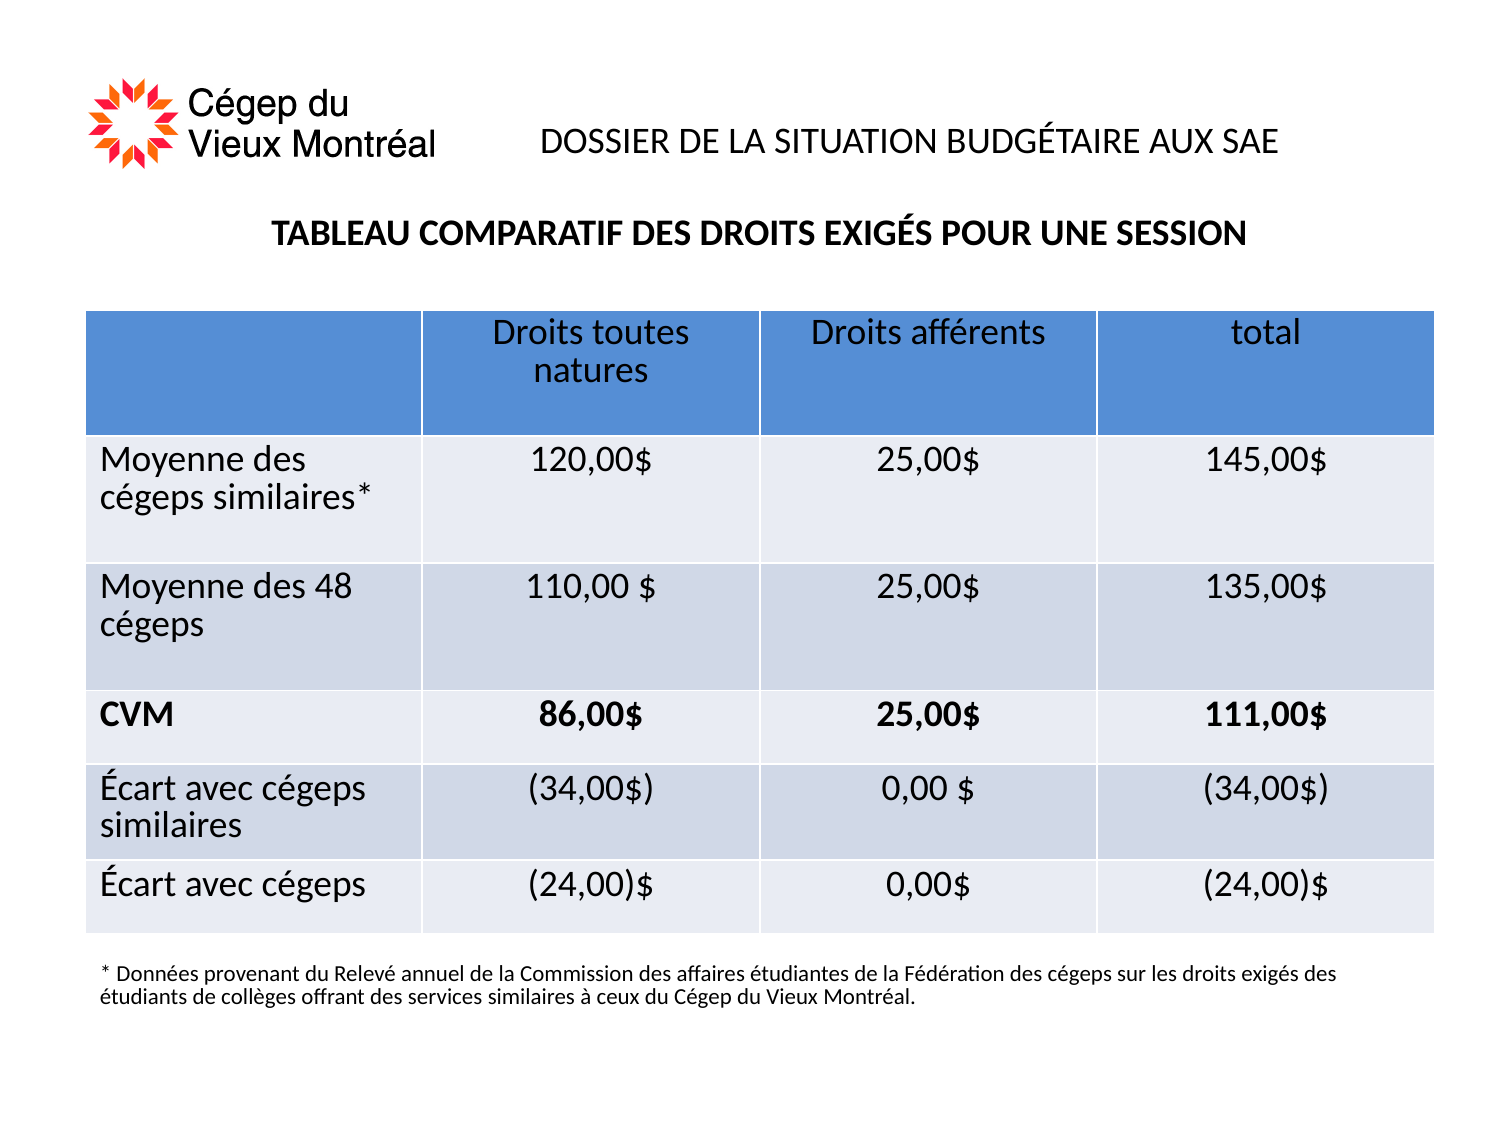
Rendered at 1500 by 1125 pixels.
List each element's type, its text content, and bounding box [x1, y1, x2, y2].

table_cell 86,00$ [423, 691, 759, 763]
table_header Tableau comparatif des droits exigés pour une session [86, 172, 1434, 306]
table_cell 25,00$ [761, 564, 1096, 690]
table_cell 25,00$ [761, 437, 1096, 562]
table_cell (24,00)$ [1098, 861, 1434, 933]
table_cell 111,00$ [1098, 691, 1434, 763]
table_cell Écart avec cégeps [86, 861, 421, 933]
table_cell CVM [86, 691, 421, 763]
picture [88, 77, 435, 169]
table_cell 110,00 $ [423, 564, 759, 690]
table_cell 145,00$ [1098, 437, 1434, 562]
table_cell 0,00$ [761, 861, 1096, 933]
table_cell (34,00$) [423, 765, 759, 859]
table_cell * Données provenant du Relevé annuel de la Commission des affaires étudiantes de la Fédération des cégeps sur les droits exigés des étudiants de collèges offrant des services similaires à ceux du Cégep du Vieux Montréal. [86, 935, 1434, 1051]
table_cell 0,00 $ [761, 765, 1096, 859]
table_cell Moyenne des 48 cégeps [86, 564, 421, 690]
table_cell (34,00$) [1098, 765, 1434, 859]
table_cell 135,00$ [1098, 564, 1434, 690]
table_cell [86, 311, 421, 435]
table_cell Moyenne des cégeps similaires* [86, 437, 421, 562]
table_cell Écart avec cégeps similaires [86, 765, 421, 859]
table_cell 120,00$ [423, 437, 759, 562]
table_cell Droits toutes natures [423, 311, 759, 435]
table_cell Droits afférents [761, 311, 1096, 435]
title DOSSIER DE LA SITUATION BUDGÉTAIRE AUX SAE [75, 45, 1425, 233]
table_cell (24,00)$ [423, 861, 759, 933]
table_cell total [1098, 311, 1434, 435]
table_cell 25,00$ [761, 691, 1096, 763]
